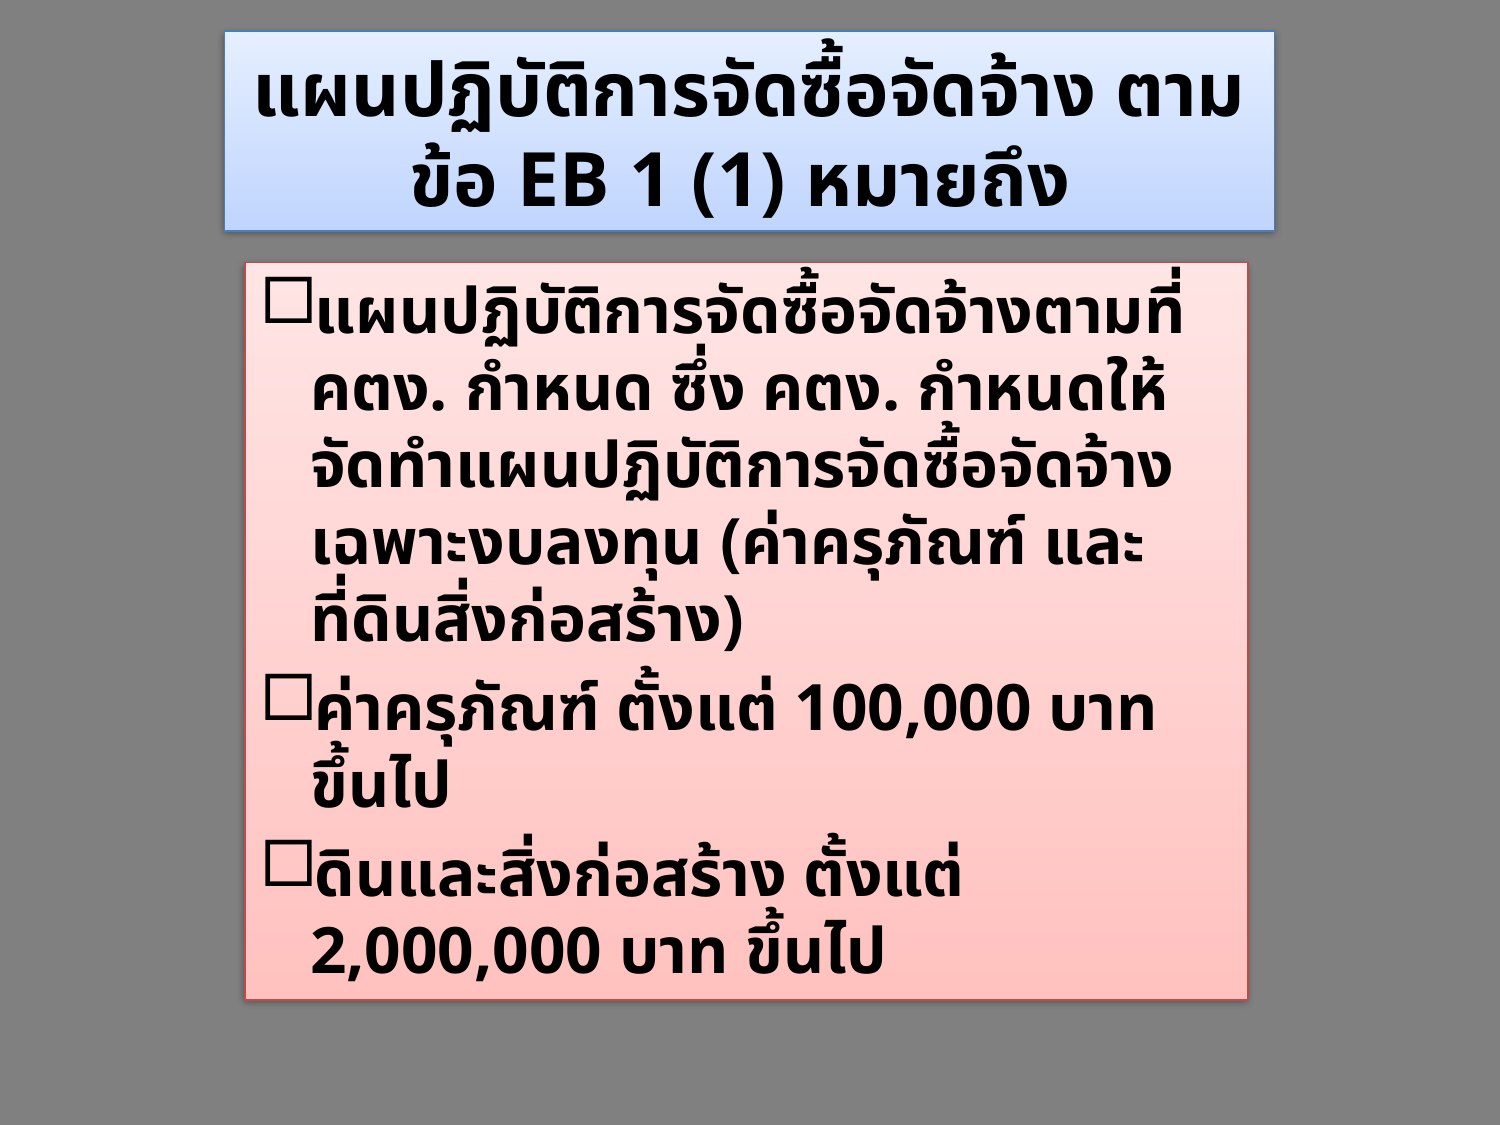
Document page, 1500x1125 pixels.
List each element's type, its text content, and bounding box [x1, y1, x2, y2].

title แผนปฏิบัติการจัดซื้อจัดจ้าง ตามข้อ EB 1 (1) หมายถึง [224, 30, 1275, 232]
list แผนปฏิบัติการจัดซื้อจัดจ้างตามที่ คตง. กำหนด ซึ่ง คตง. กำหนดให้จัดทำแผนปฏิบัติการจัดซื้อจัดจ้างเฉพาะงบลงทุน (ค่าครุภัณฑ์ และที่ดินสิ่งก่อสร้าง) ค่าครุภัณฑ์ ตั้งแต่ 100,000 บาท ขึ้นไป ดินและสิ่งก่อสร้าง ตั้งแต่ 2,000,000 บาท ขึ้นไป [244, 262, 1249, 1001]
